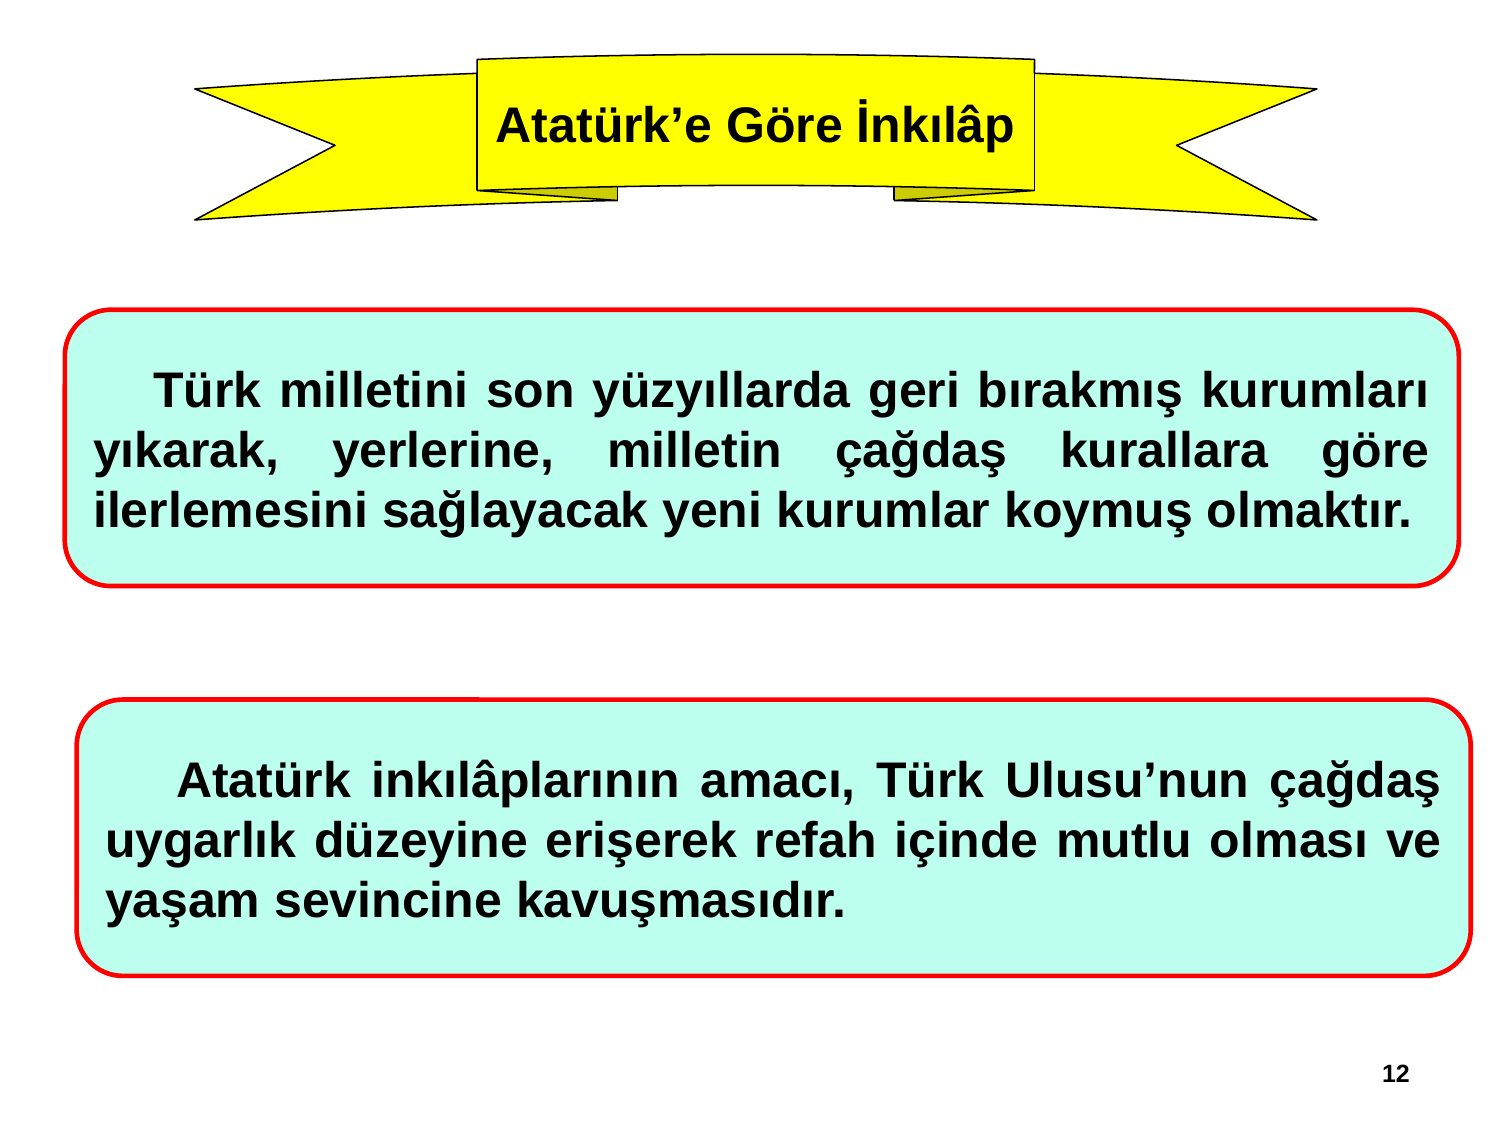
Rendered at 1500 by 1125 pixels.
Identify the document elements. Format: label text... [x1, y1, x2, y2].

text_box Türk milletini son yüzyıllarda geri bırakmış kurumları yıkarak, yerlerine, milletin çağdaş kurallara göre ilerlemesini sağlayacak yeni kurumlar koymuş olmaktır. [64, 309, 1459, 587]
text_box Atatürk’e Göre İnkılâp [194, 54, 1317, 220]
text_box Atatürk inkılâplarının amacı, Türk Ulusu’nun çağdaş uygarlık düzeyine erişerek refah içinde mutlu olması ve yaşam sevincine kavuşmasıdır. [76, 699, 1471, 976]
slide_number 12 [1074, 1042, 1425, 1103]
